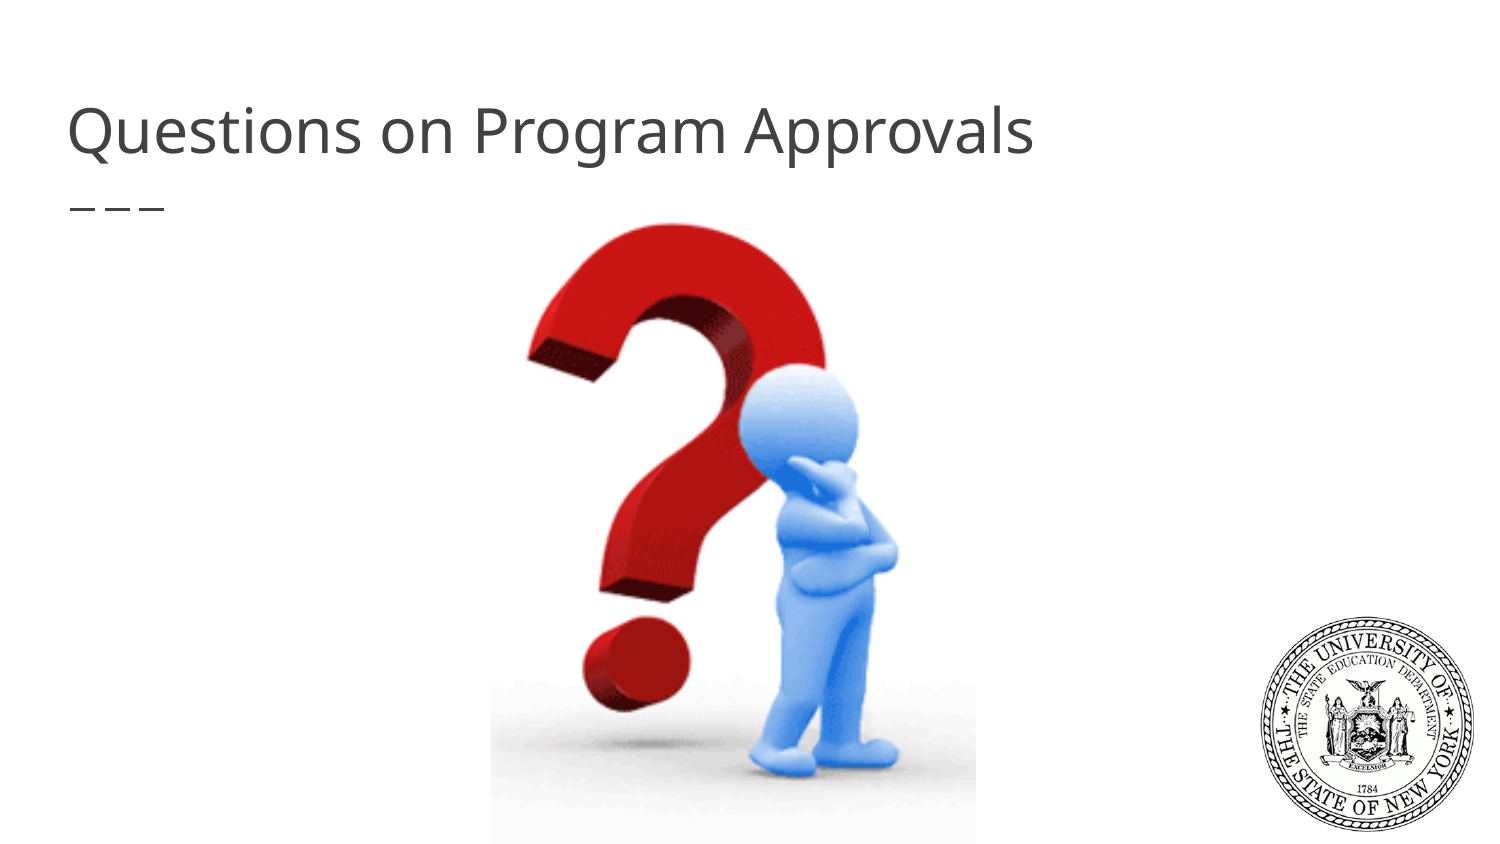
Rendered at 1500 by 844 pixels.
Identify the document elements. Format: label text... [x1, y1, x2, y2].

picture [491, 197, 976, 844]
picture [1260, 616, 1475, 832]
title Questions on Program Approvals [51, 61, 1449, 182]
